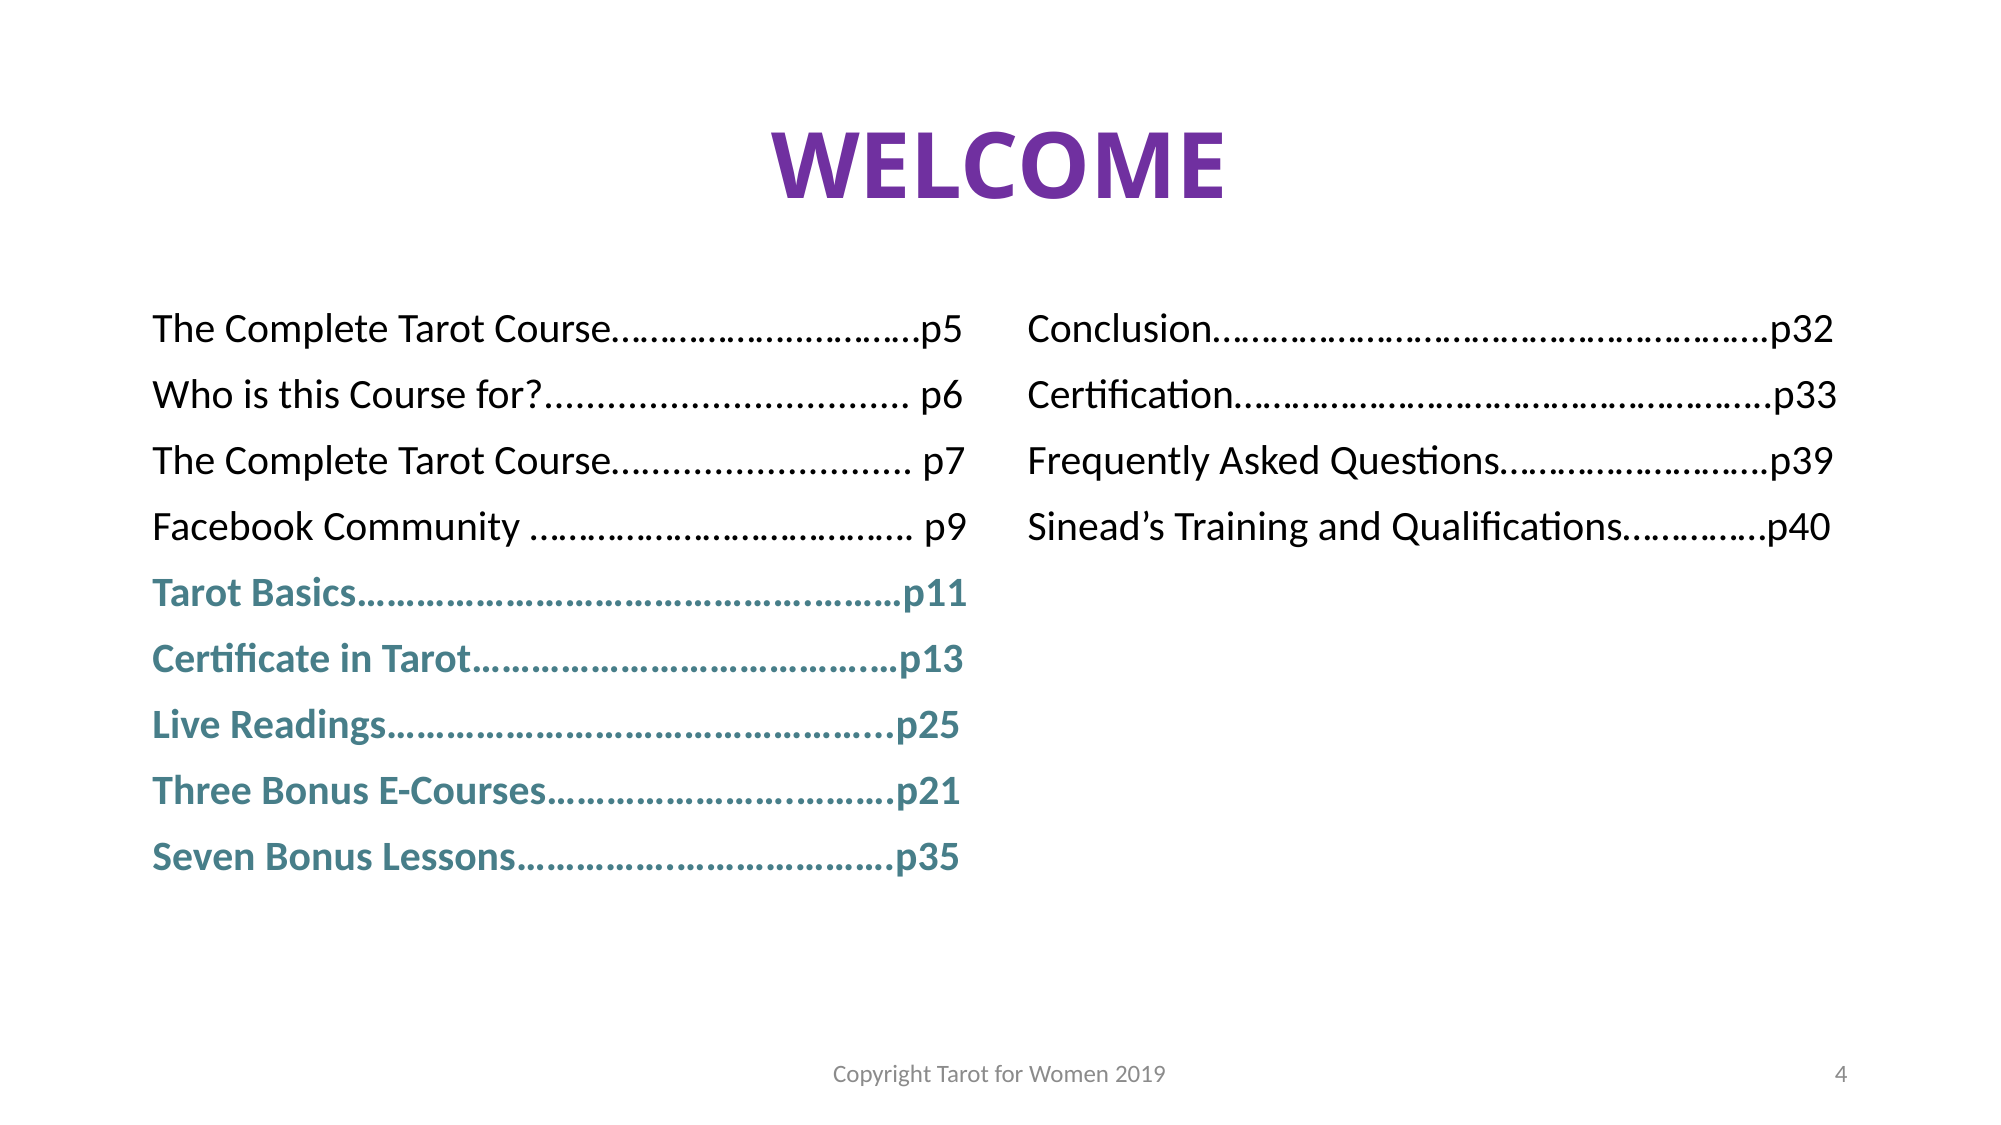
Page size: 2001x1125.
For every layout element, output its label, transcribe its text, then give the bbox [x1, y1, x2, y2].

slide_number 4 [1412, 1042, 1863, 1103]
title WELCOME [137, 59, 1863, 278]
footer Copyright Tarot for Women 2019 [662, 1042, 1338, 1103]
list The Complete Tarot Course………………..…………p5 Who is this Course for?................................... p6 The Complete Tarot Course….......................... p7 Facebook Community …………………………………. p9 Tarot Basics……………………………………….………p11 Certificate in Tarot………………………………….…p13 Live Readings…………………………………………...p25 Three Bonus E-Courses…………………….……….p21 Seven Bonus Lessons…………….………………….p35 [137, 299, 988, 1014]
list Conclusion………………………………………………….p32 Certification………………………………………………..p33 Frequently Asked Questions……………………….p39 Sinead’s Training and Qualifications……………p40 [1012, 299, 1863, 1014]
